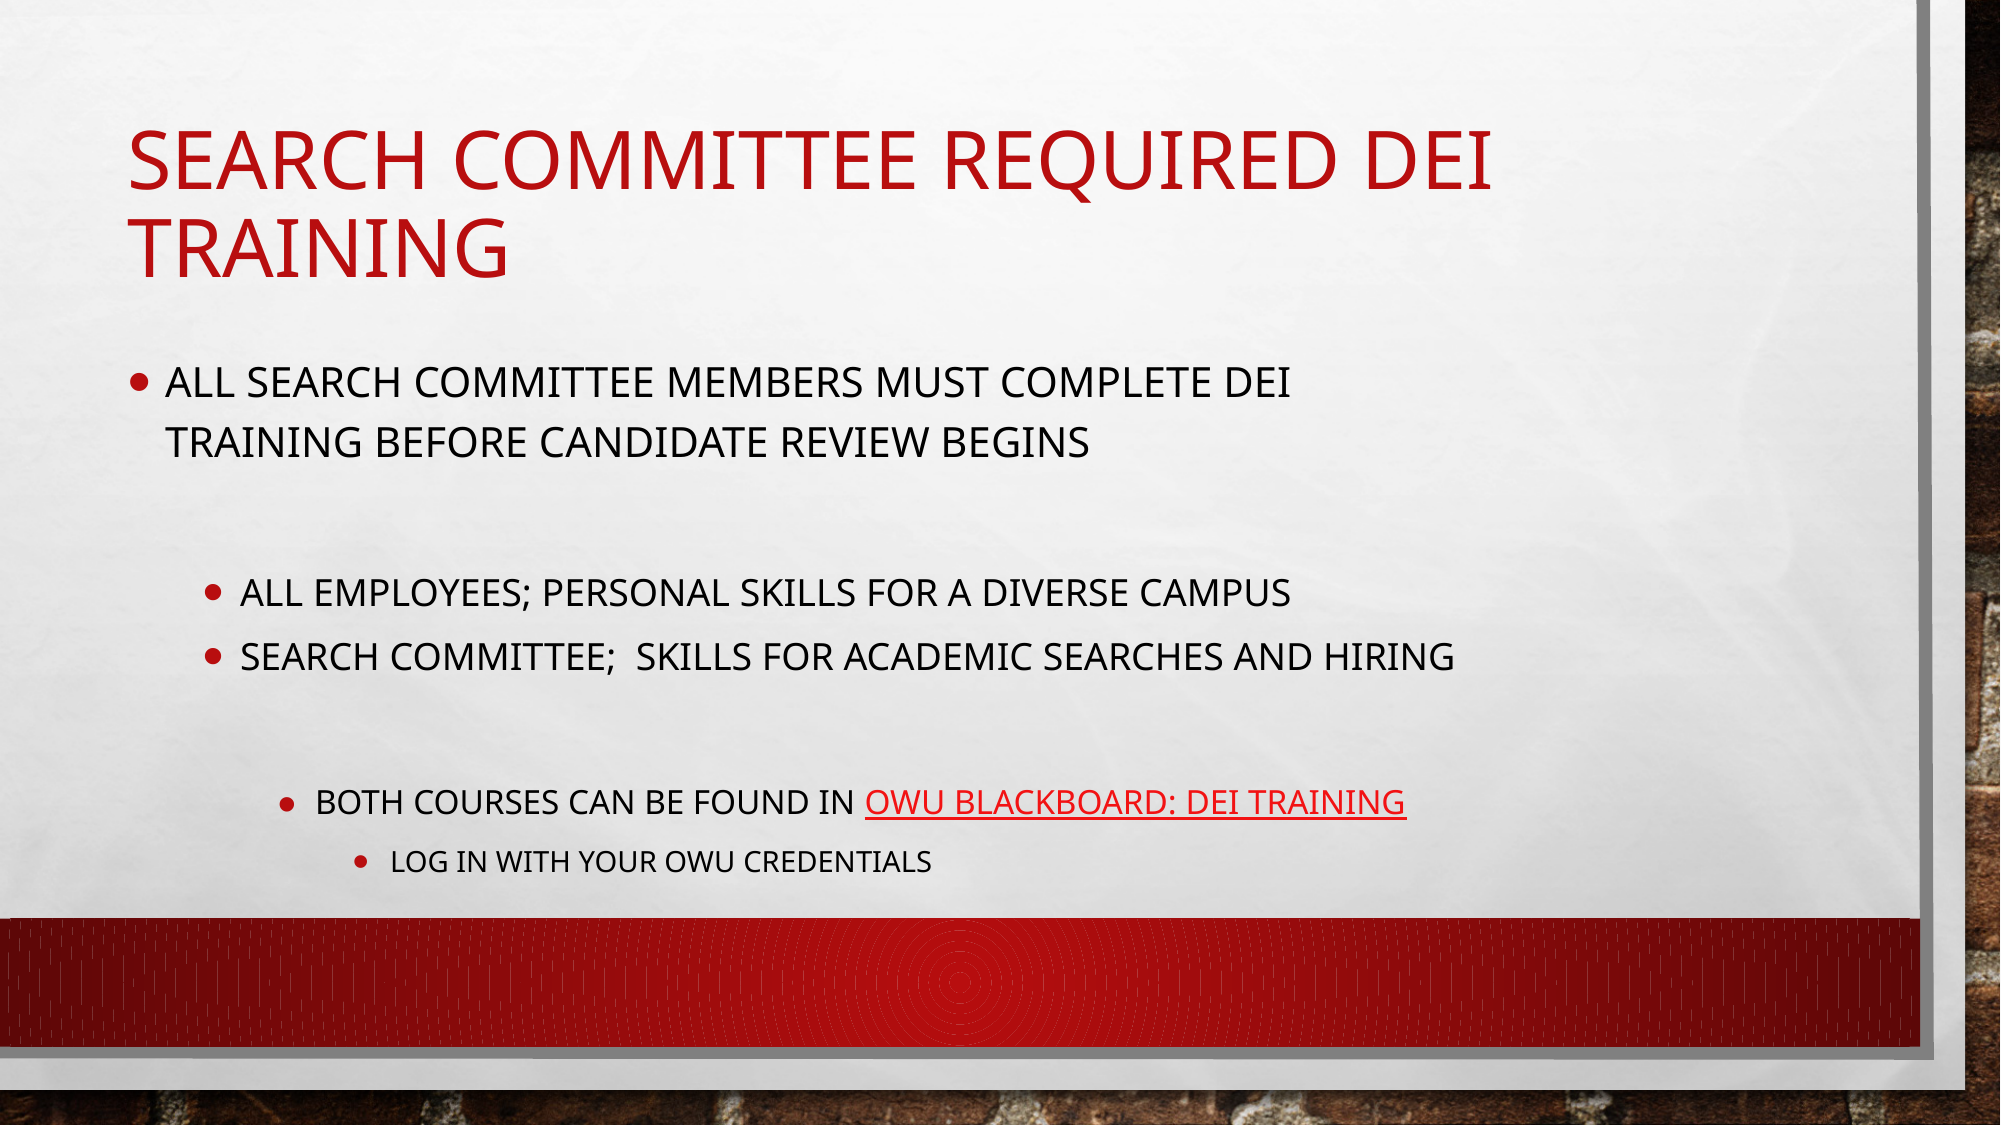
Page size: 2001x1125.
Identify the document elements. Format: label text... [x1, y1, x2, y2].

list All search committee members must complete DEI training before candidate review begins All employees; personal skills for a diverse campus Search committee; skills for academic searches and hiring Both courses can be found in OWU Blackboard: Dei training Log in with your OWU credentials [112, 338, 1476, 882]
picture [0, 0, 2000, 1125]
title Search Committee Required DEI Training [112, 112, 1818, 303]
